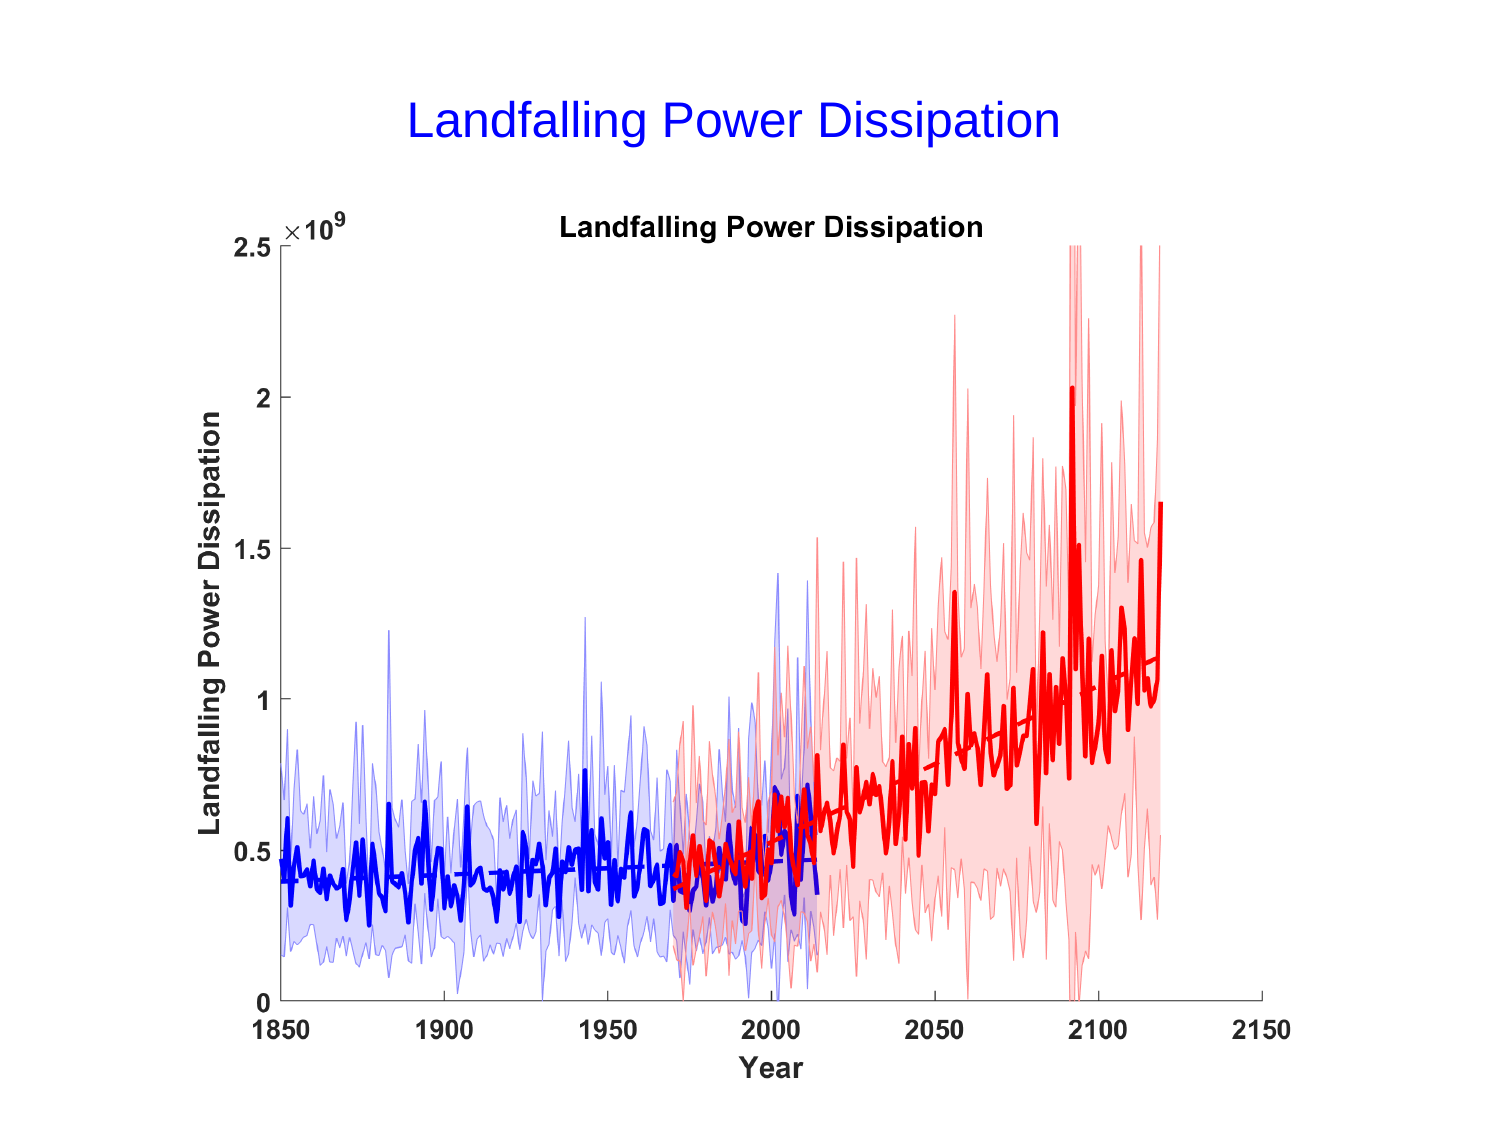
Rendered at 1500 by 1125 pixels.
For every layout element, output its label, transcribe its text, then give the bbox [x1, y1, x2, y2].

text_box Landfalling Power Dissipation [256, 80, 1212, 155]
picture [116, 176, 1382, 1103]
